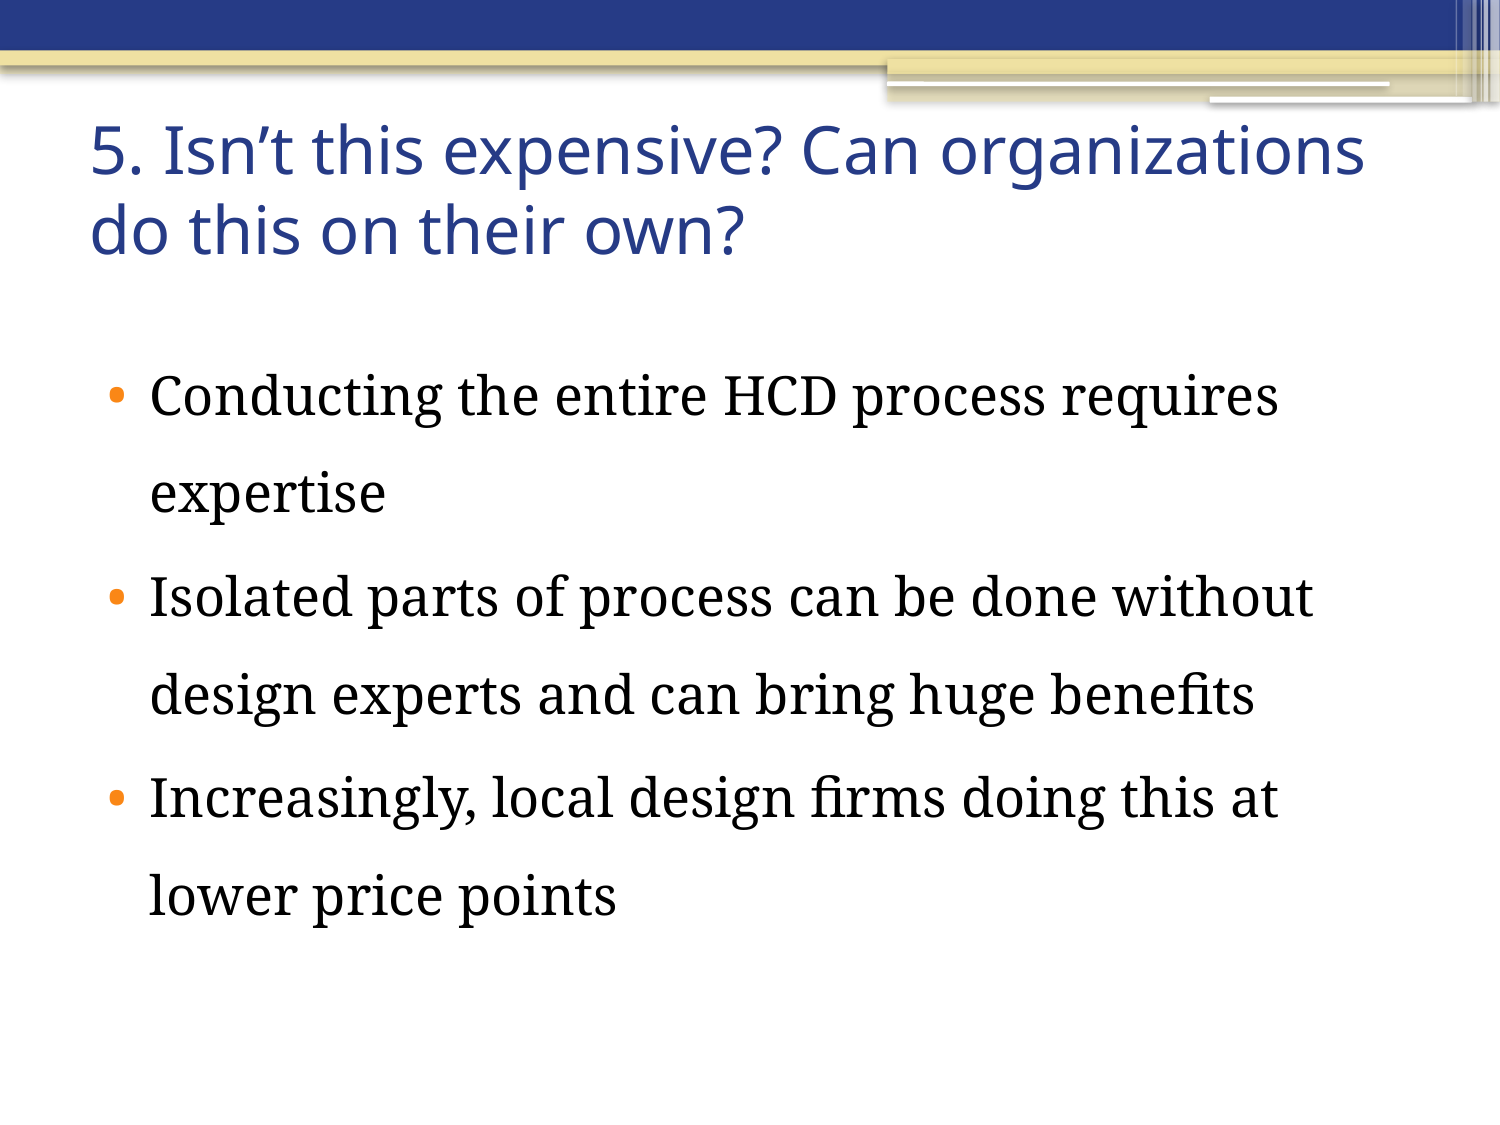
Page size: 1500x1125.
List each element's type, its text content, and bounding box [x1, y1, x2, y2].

title 5. Isn’t this expensive? Can organizations do this on their own? [75, 99, 1425, 275]
list Conducting the entire HCD process requires expertise Isolated parts of process can be done without design experts and can bring huge benefits Increasingly, local design firms doing this at lower price points [75, 321, 1425, 1031]
